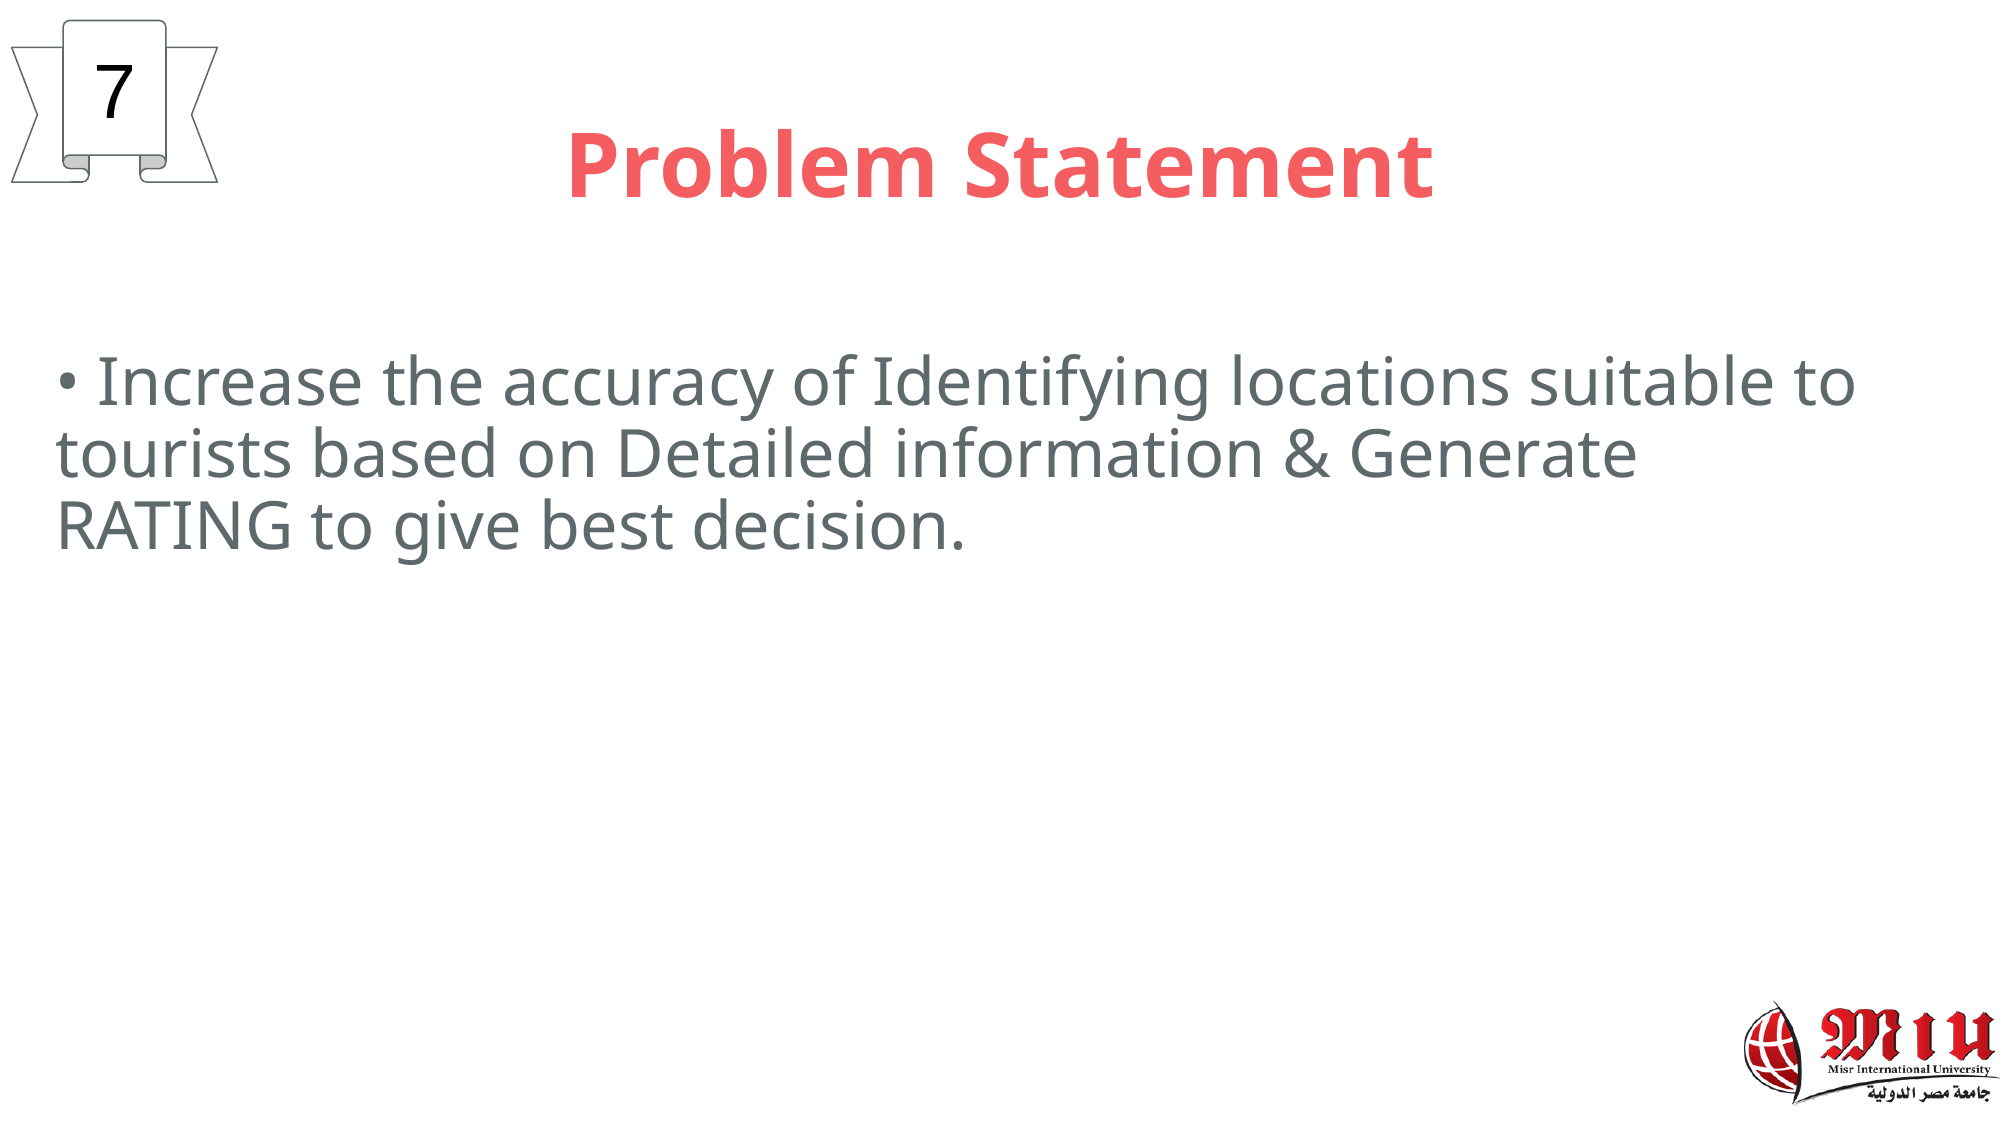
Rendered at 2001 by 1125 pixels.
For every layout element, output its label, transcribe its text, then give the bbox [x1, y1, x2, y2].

title Problem Statement [137, 59, 1863, 278]
text_box 7 [11, 20, 218, 183]
picture [1606, 980, 2000, 1125]
list • Increase the accuracy of Identifying locations suitable to tourists based on Detailed information & Generate RATING to give best decision. [40, 340, 1900, 762]
